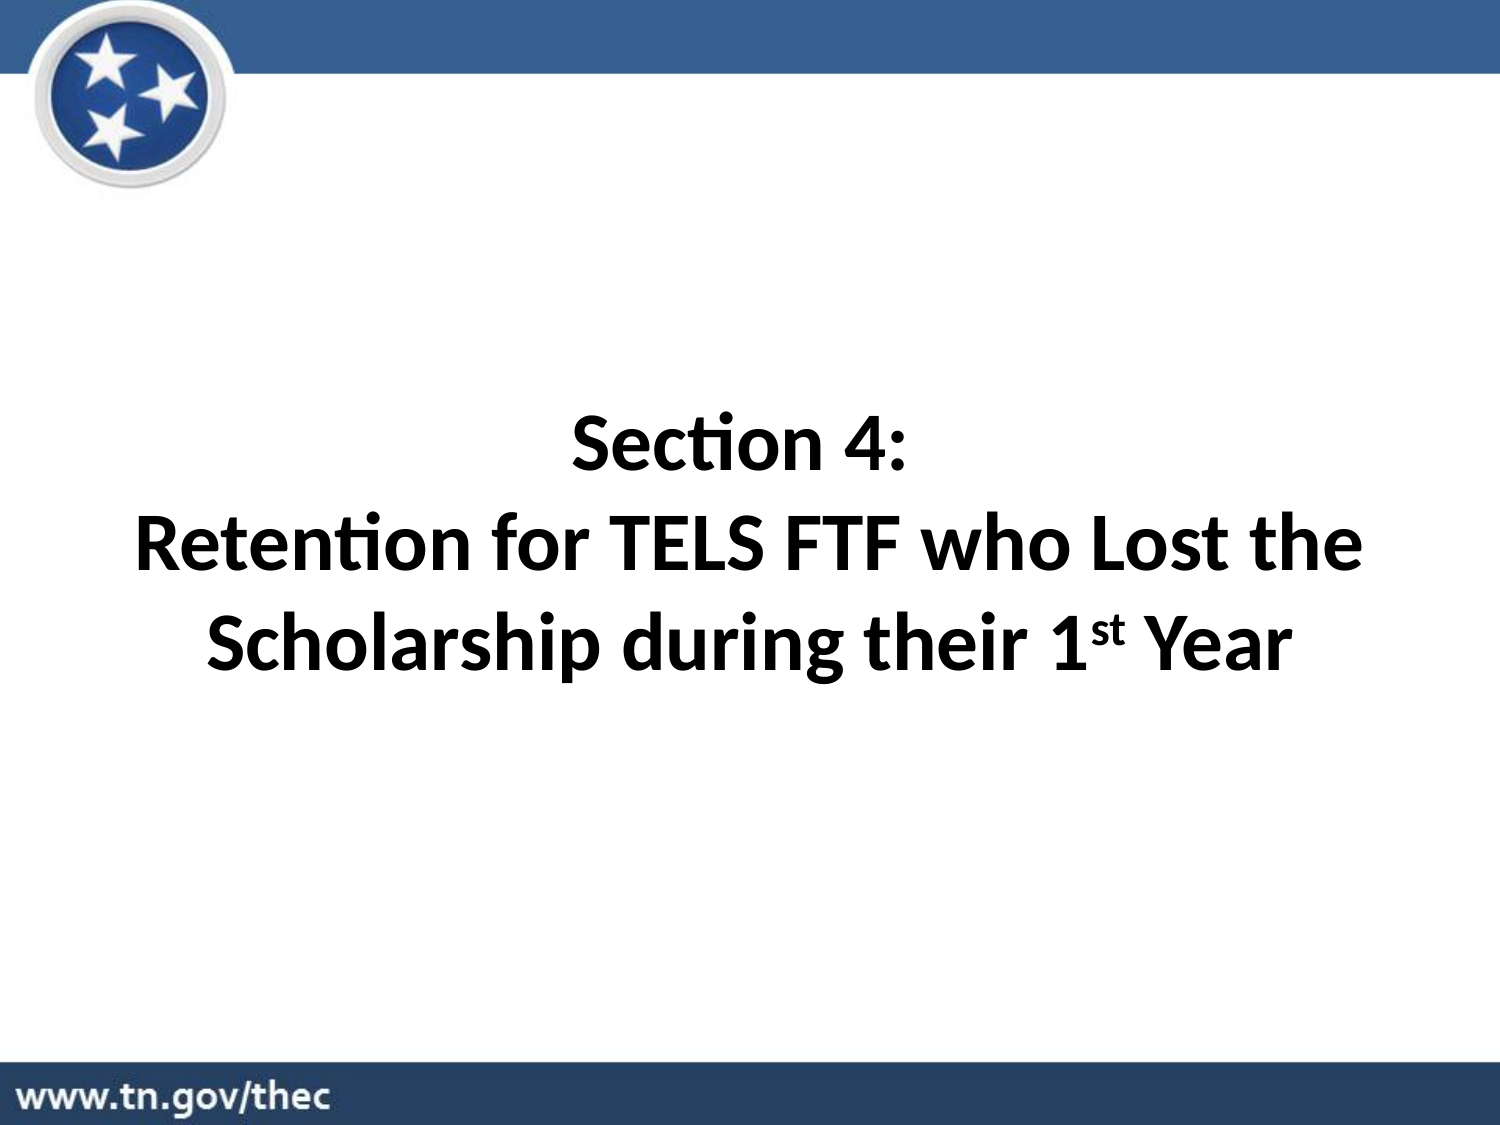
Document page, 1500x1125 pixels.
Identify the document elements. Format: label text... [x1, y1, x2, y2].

text_box Section 4: Retention for TELS FTF who Lost the Scholarship during their 1st Year [112, 500, 1388, 675]
picture [0, 0, 1500, 1125]
